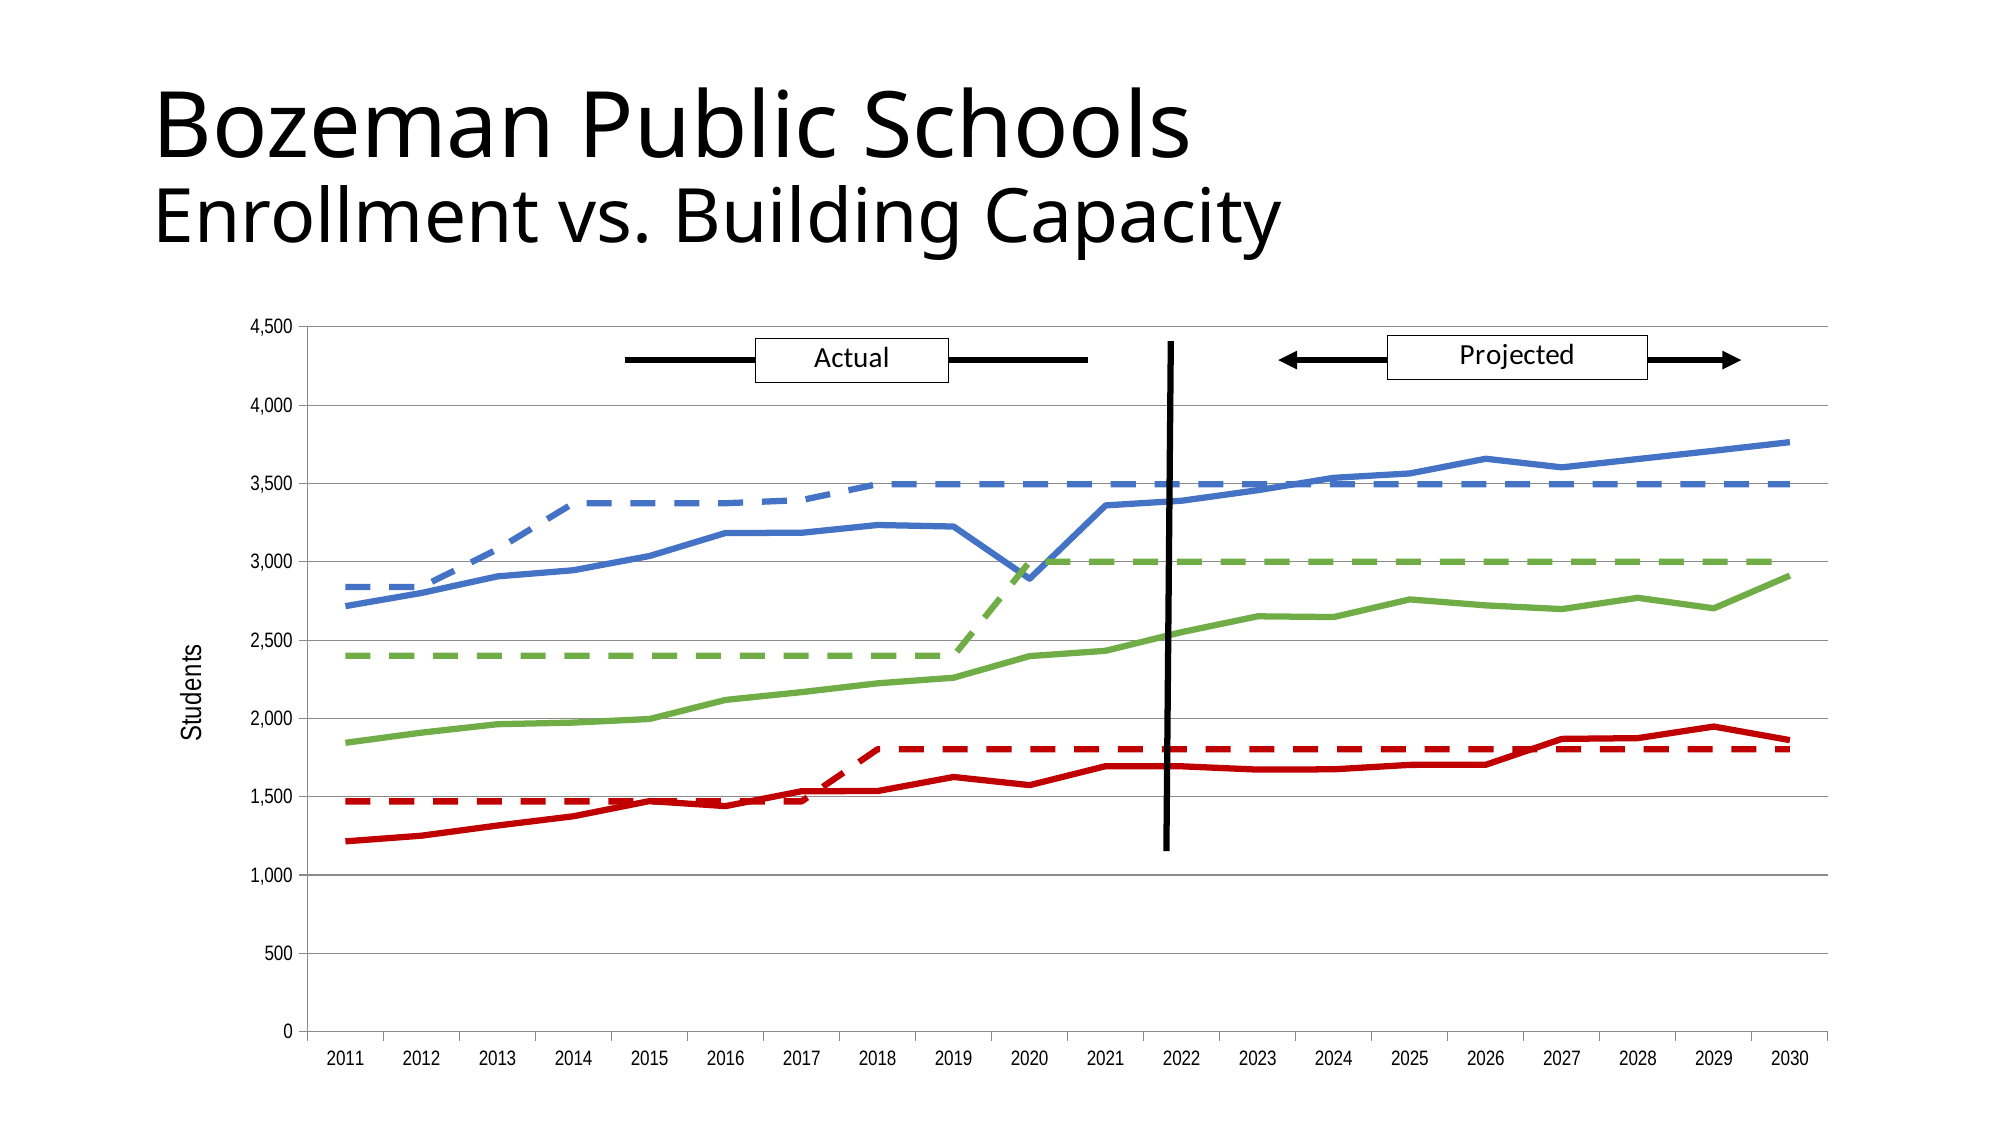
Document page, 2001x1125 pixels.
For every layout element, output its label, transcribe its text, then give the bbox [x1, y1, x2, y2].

chart [137, 299, 1863, 1086]
title Bozeman Public Schools Enrollment vs. Building Capacity [137, 59, 1863, 278]
